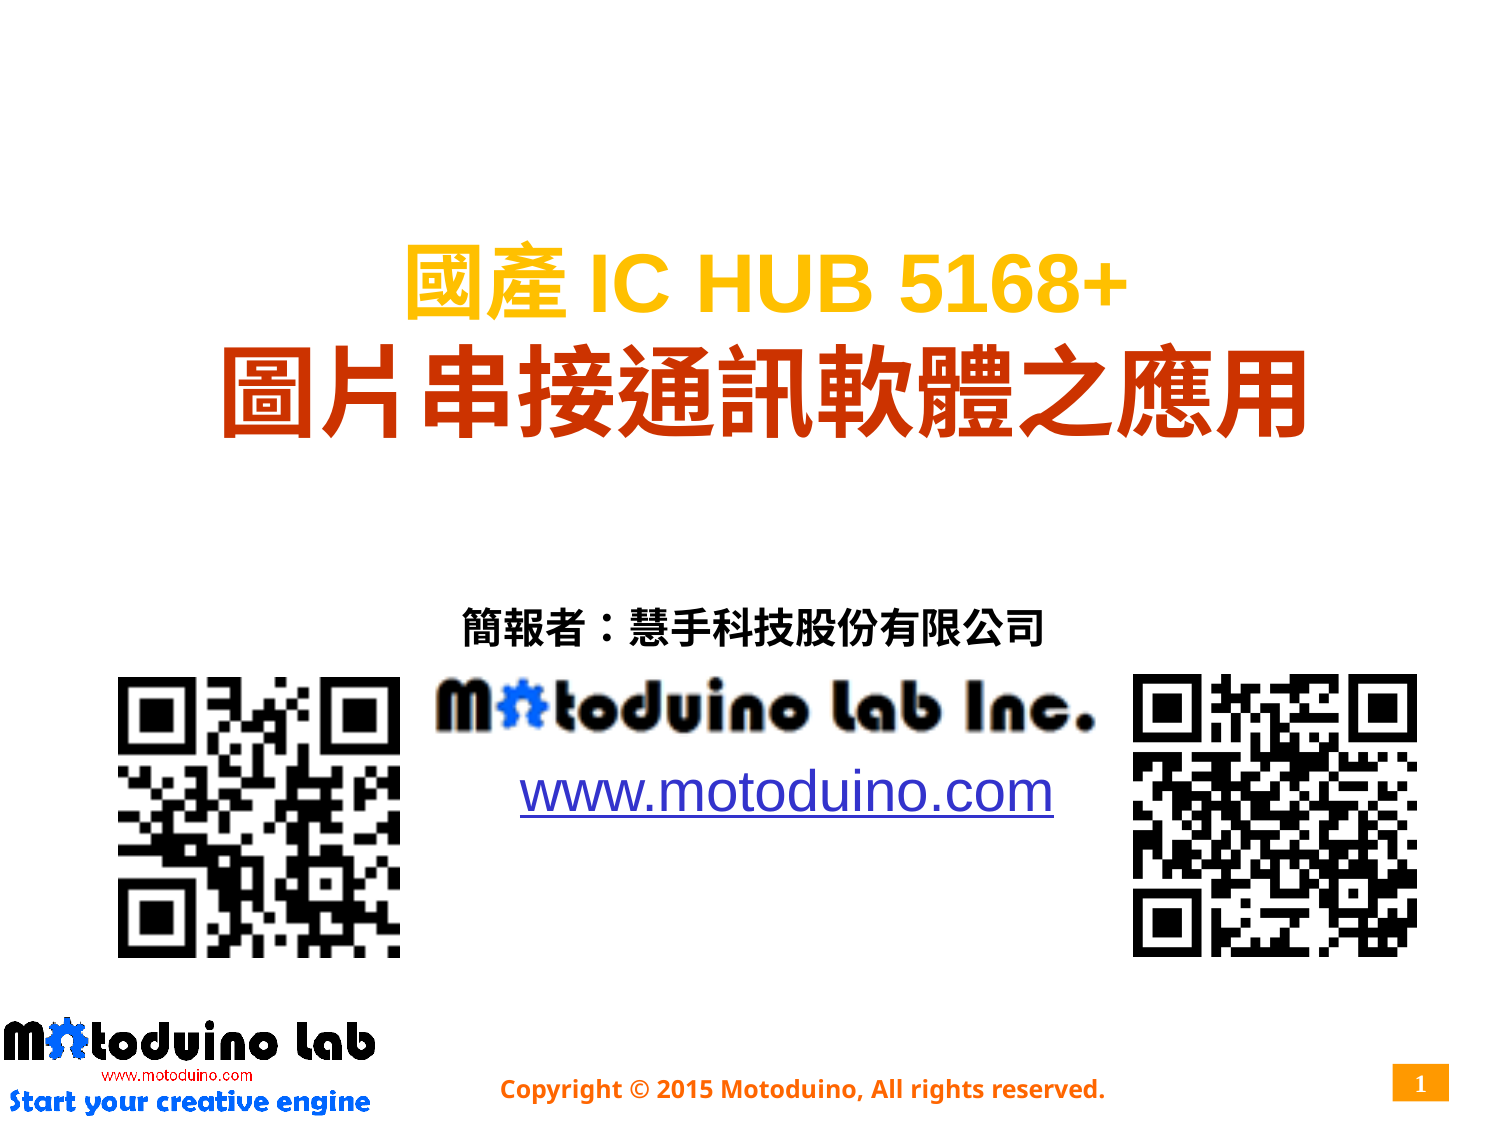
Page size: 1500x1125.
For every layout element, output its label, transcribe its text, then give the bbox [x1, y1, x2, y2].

footer Copyright © 2015 Motoduino, All rights reserved. [497, 1071, 1218, 1125]
picture [118, 676, 400, 958]
title 國產IC HUB 5168+ 圖片串接通訊軟體之應用 [203, 227, 1329, 450]
text_box www.motoduino.com [517, 751, 1064, 824]
picture [1133, 673, 1417, 958]
picture [433, 674, 1099, 737]
text_box 簡報者：慧手科技股份有限公司 [446, 594, 1062, 660]
picture [4, 1017, 375, 1116]
slide_number 1 [1402, 1067, 1442, 1125]
